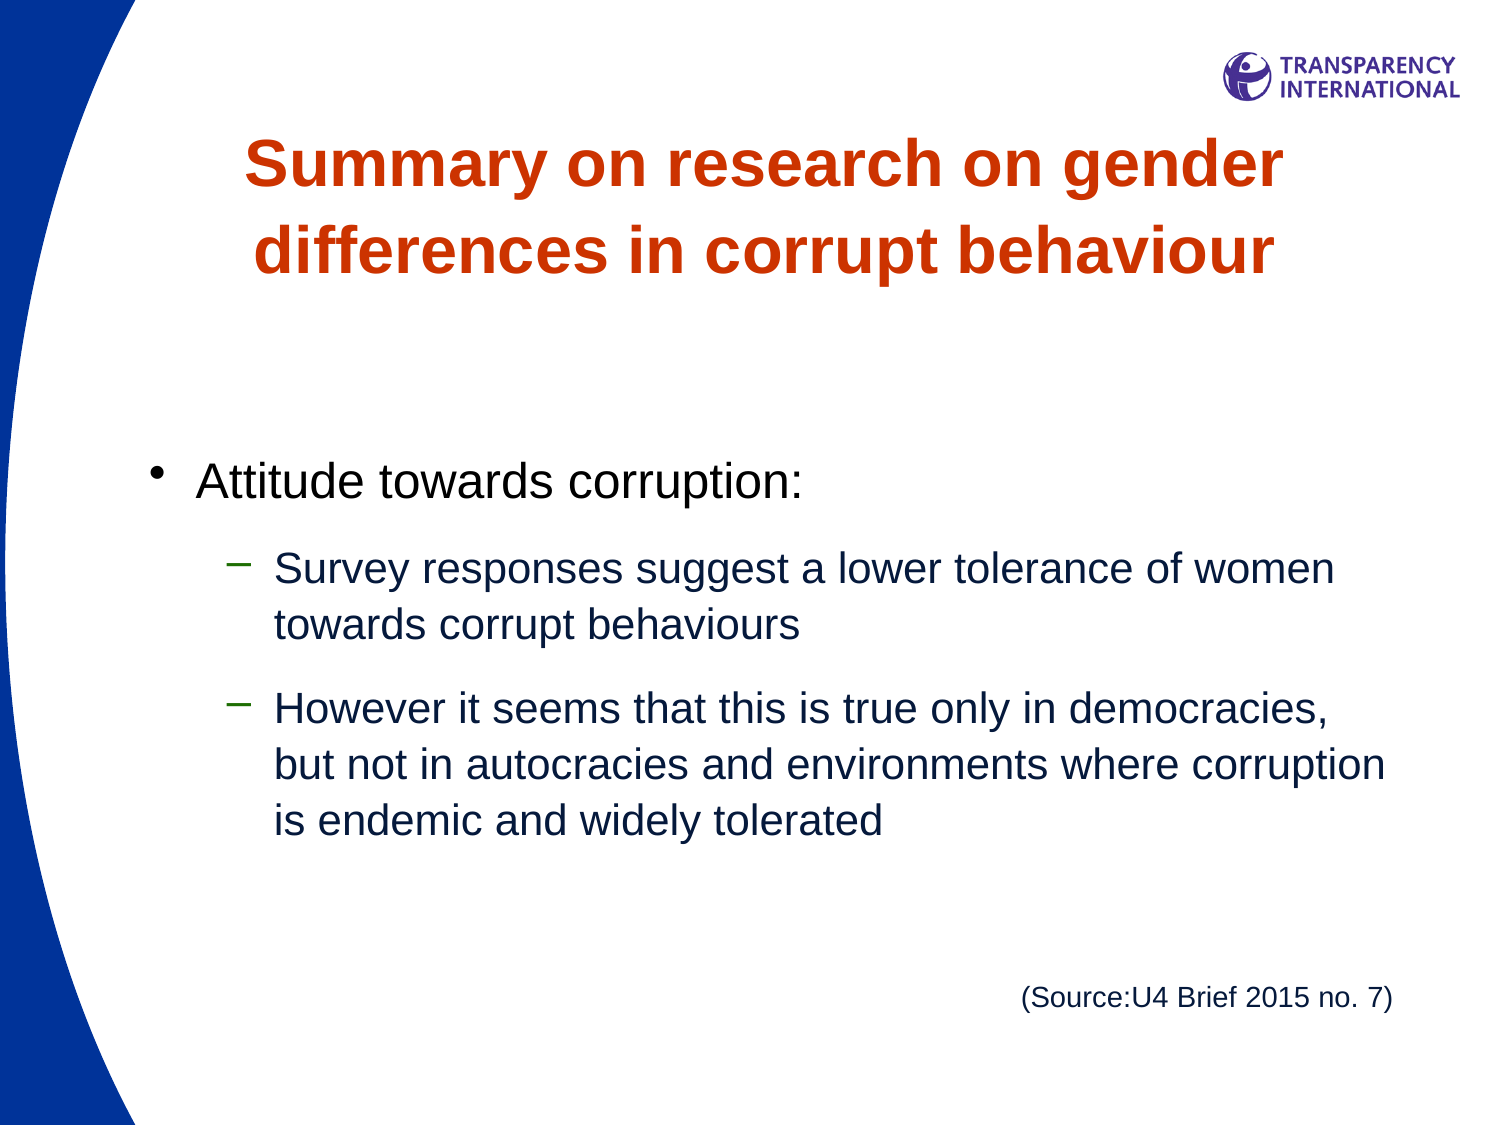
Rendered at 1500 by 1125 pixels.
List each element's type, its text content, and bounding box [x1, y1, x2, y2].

list Attitude towards corruption: Survey responses suggest a lower tolerance of women towards corrupt behaviours However it seems that this is true only in democracies, but not in autocracies and environments where corruption is endemic and widely tolerated (Source:U4 Brief 2015 no. 7) [133, 361, 1409, 1100]
picture [1222, 42, 1464, 103]
title Summary on research on gender differences in corrupt behaviour [127, 137, 1403, 263]
